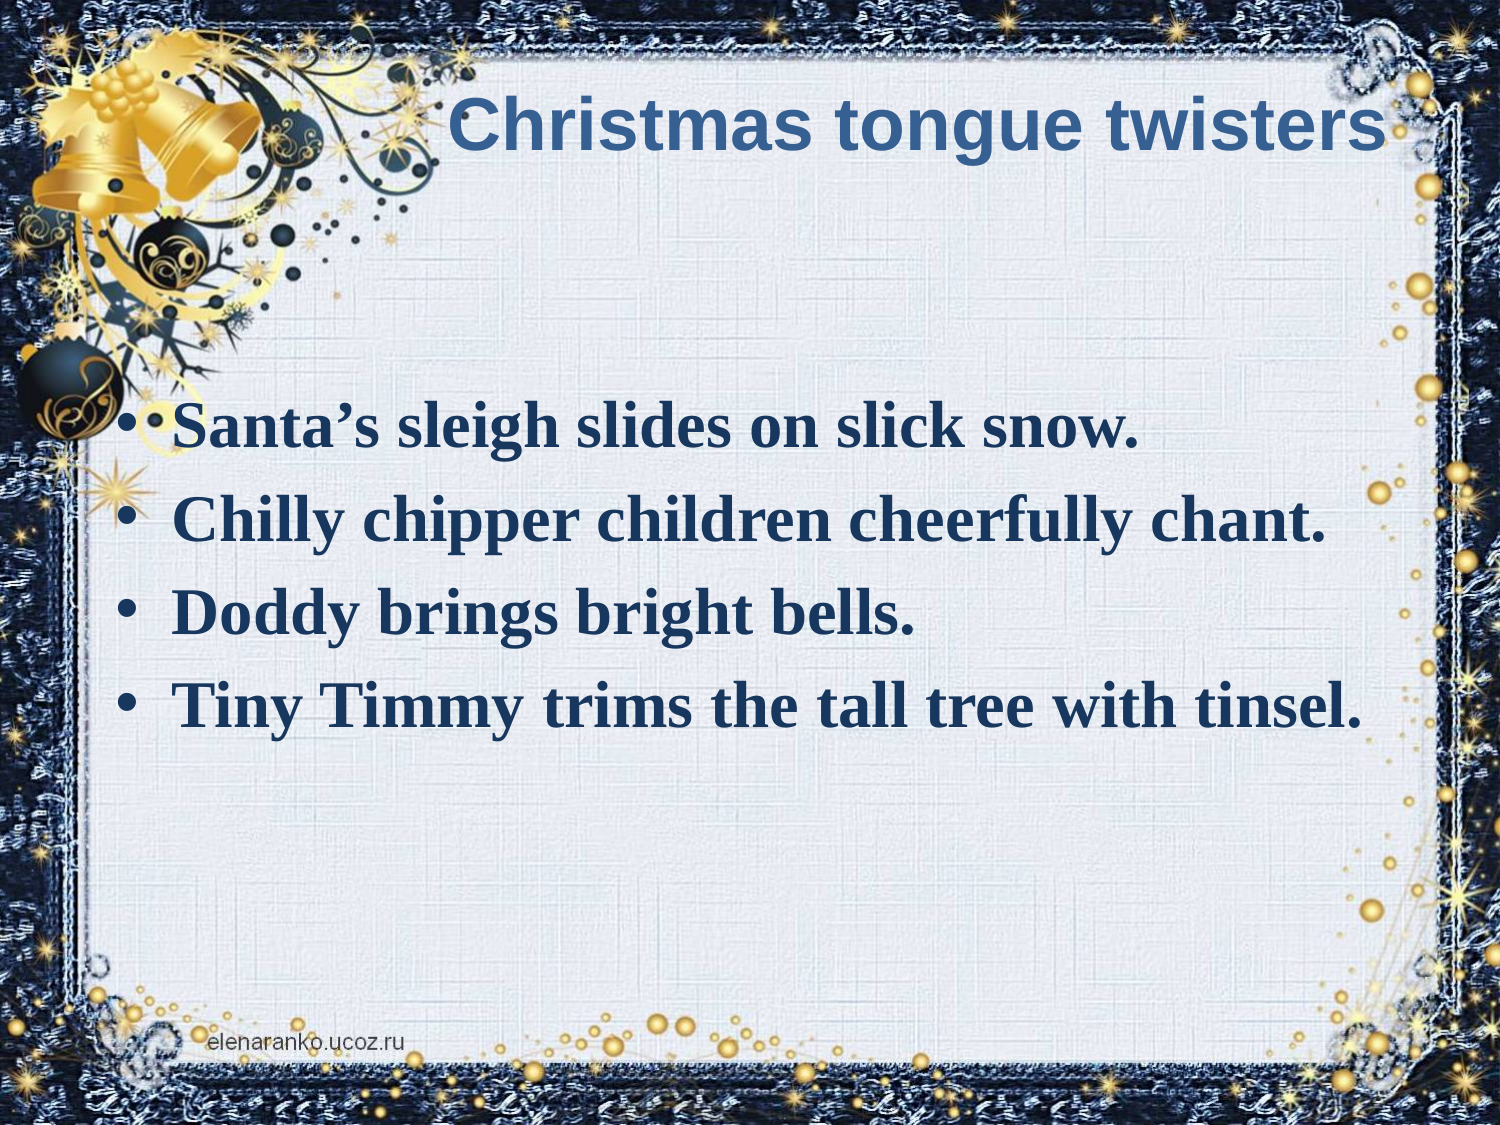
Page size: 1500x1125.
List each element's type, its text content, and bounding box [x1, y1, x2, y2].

picture [0, 0, 1500, 1125]
list Santa’s sleigh slides on slick snow. Chilly chipper children cheerfully chant. Doddy brings bright bells. Tiny Timmy trims the tall tree with tinsel. [100, 373, 1425, 1005]
title Christmas tongue twisters [75, 45, 1425, 197]
